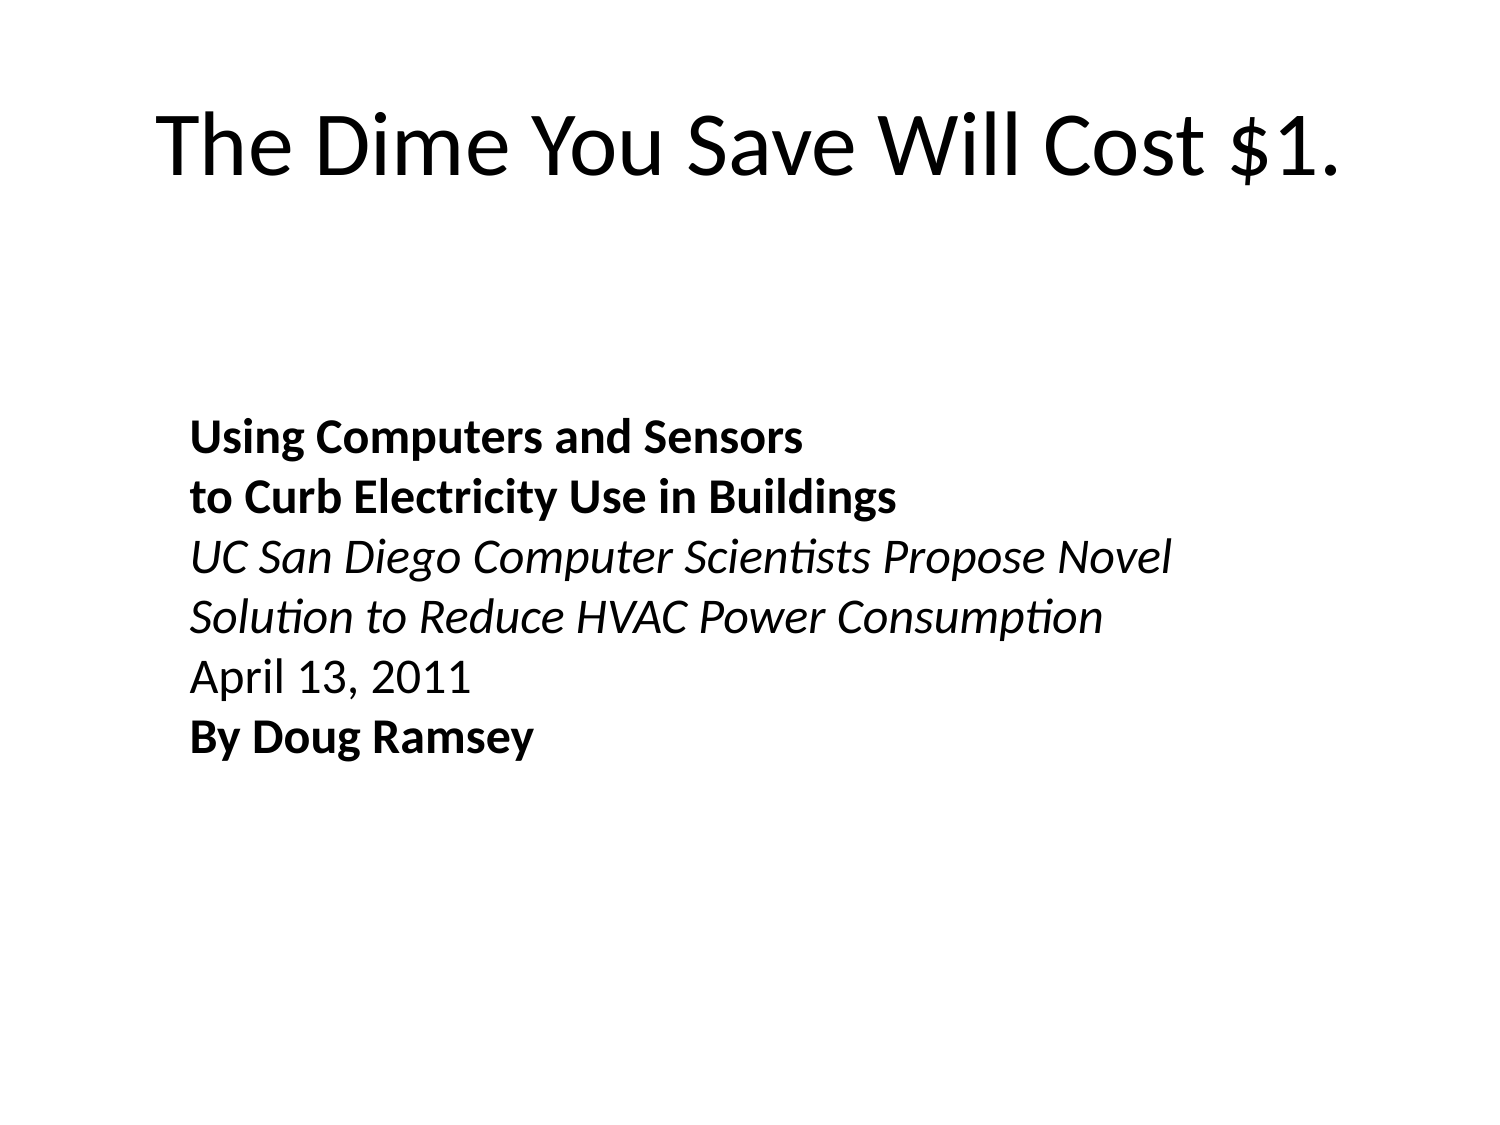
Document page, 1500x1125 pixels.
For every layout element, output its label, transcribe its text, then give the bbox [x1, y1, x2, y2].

title The Dime You Save Will Cost $1. [75, 45, 1425, 233]
text_box Using Computers and Sensors to Curb Electricity Use in Buildings UC San Diego Computer Scientists Propose Novel Solution to Reduce HVAC Power Consumption April 13, 2011 By Doug Ramsey [174, 395, 1225, 771]
